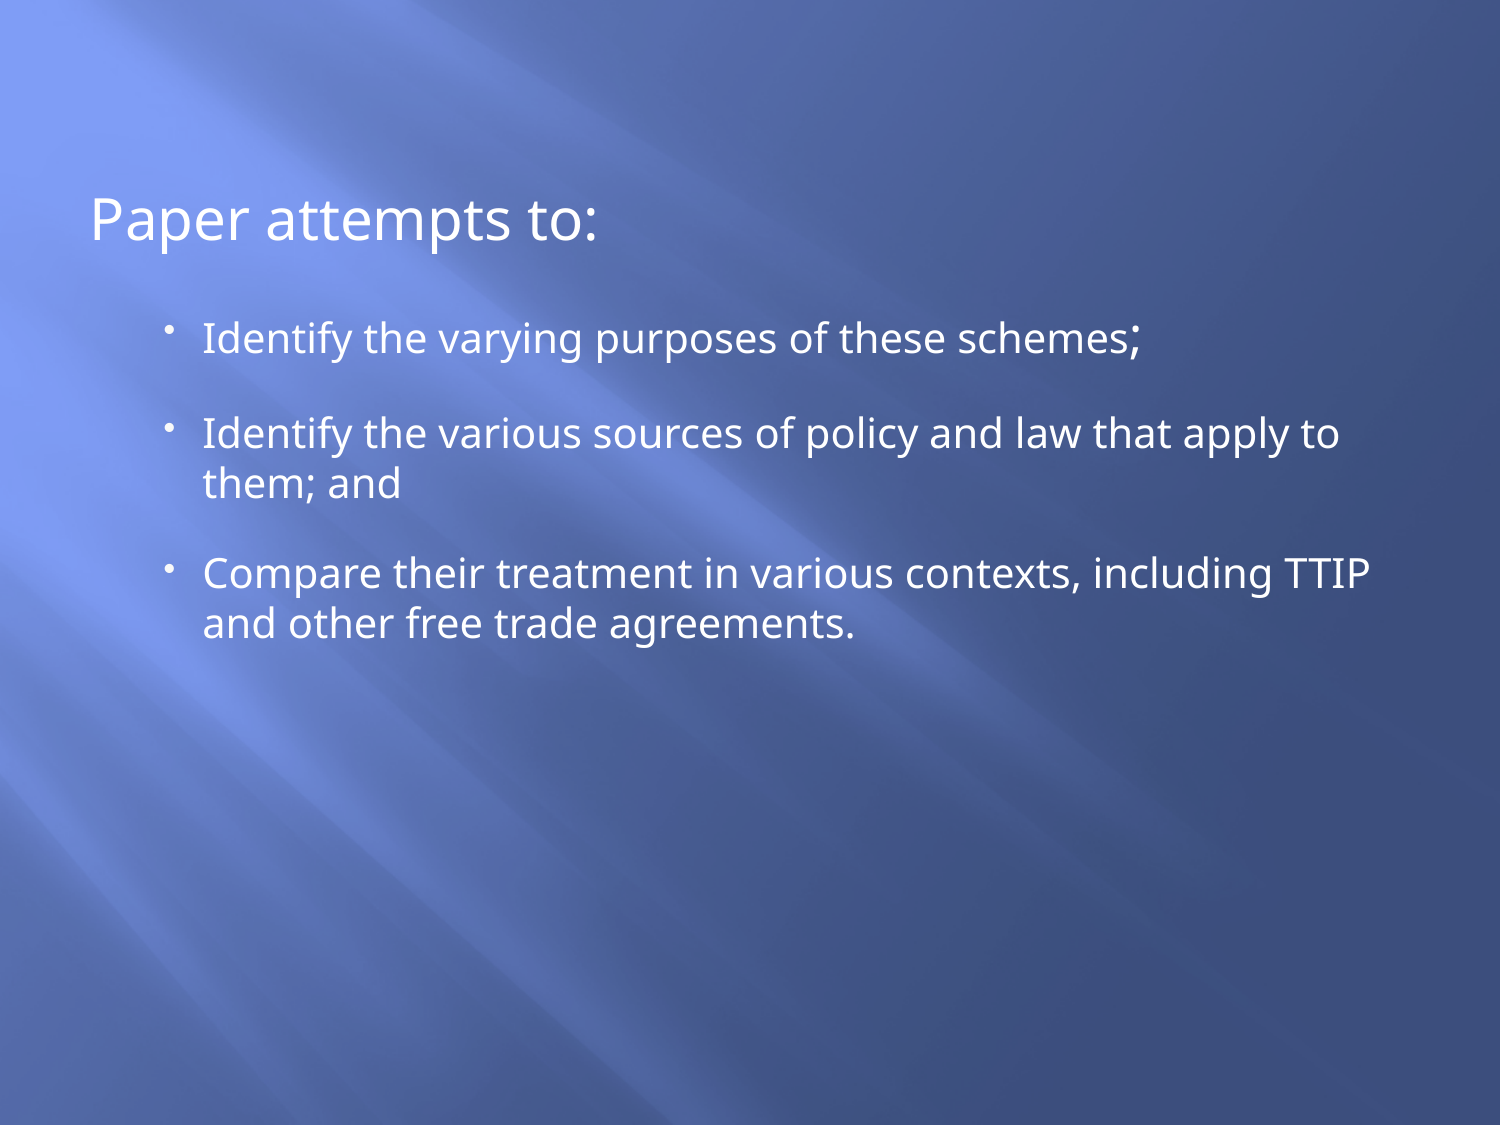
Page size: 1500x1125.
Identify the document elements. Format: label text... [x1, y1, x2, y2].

list Paper attempts to: Identify the varying purposes of these schemes; Identify the various sources of policy and law that apply to them; and Compare their treatment in various contexts, including TTIP and other free trade agreements. [75, 174, 1425, 918]
